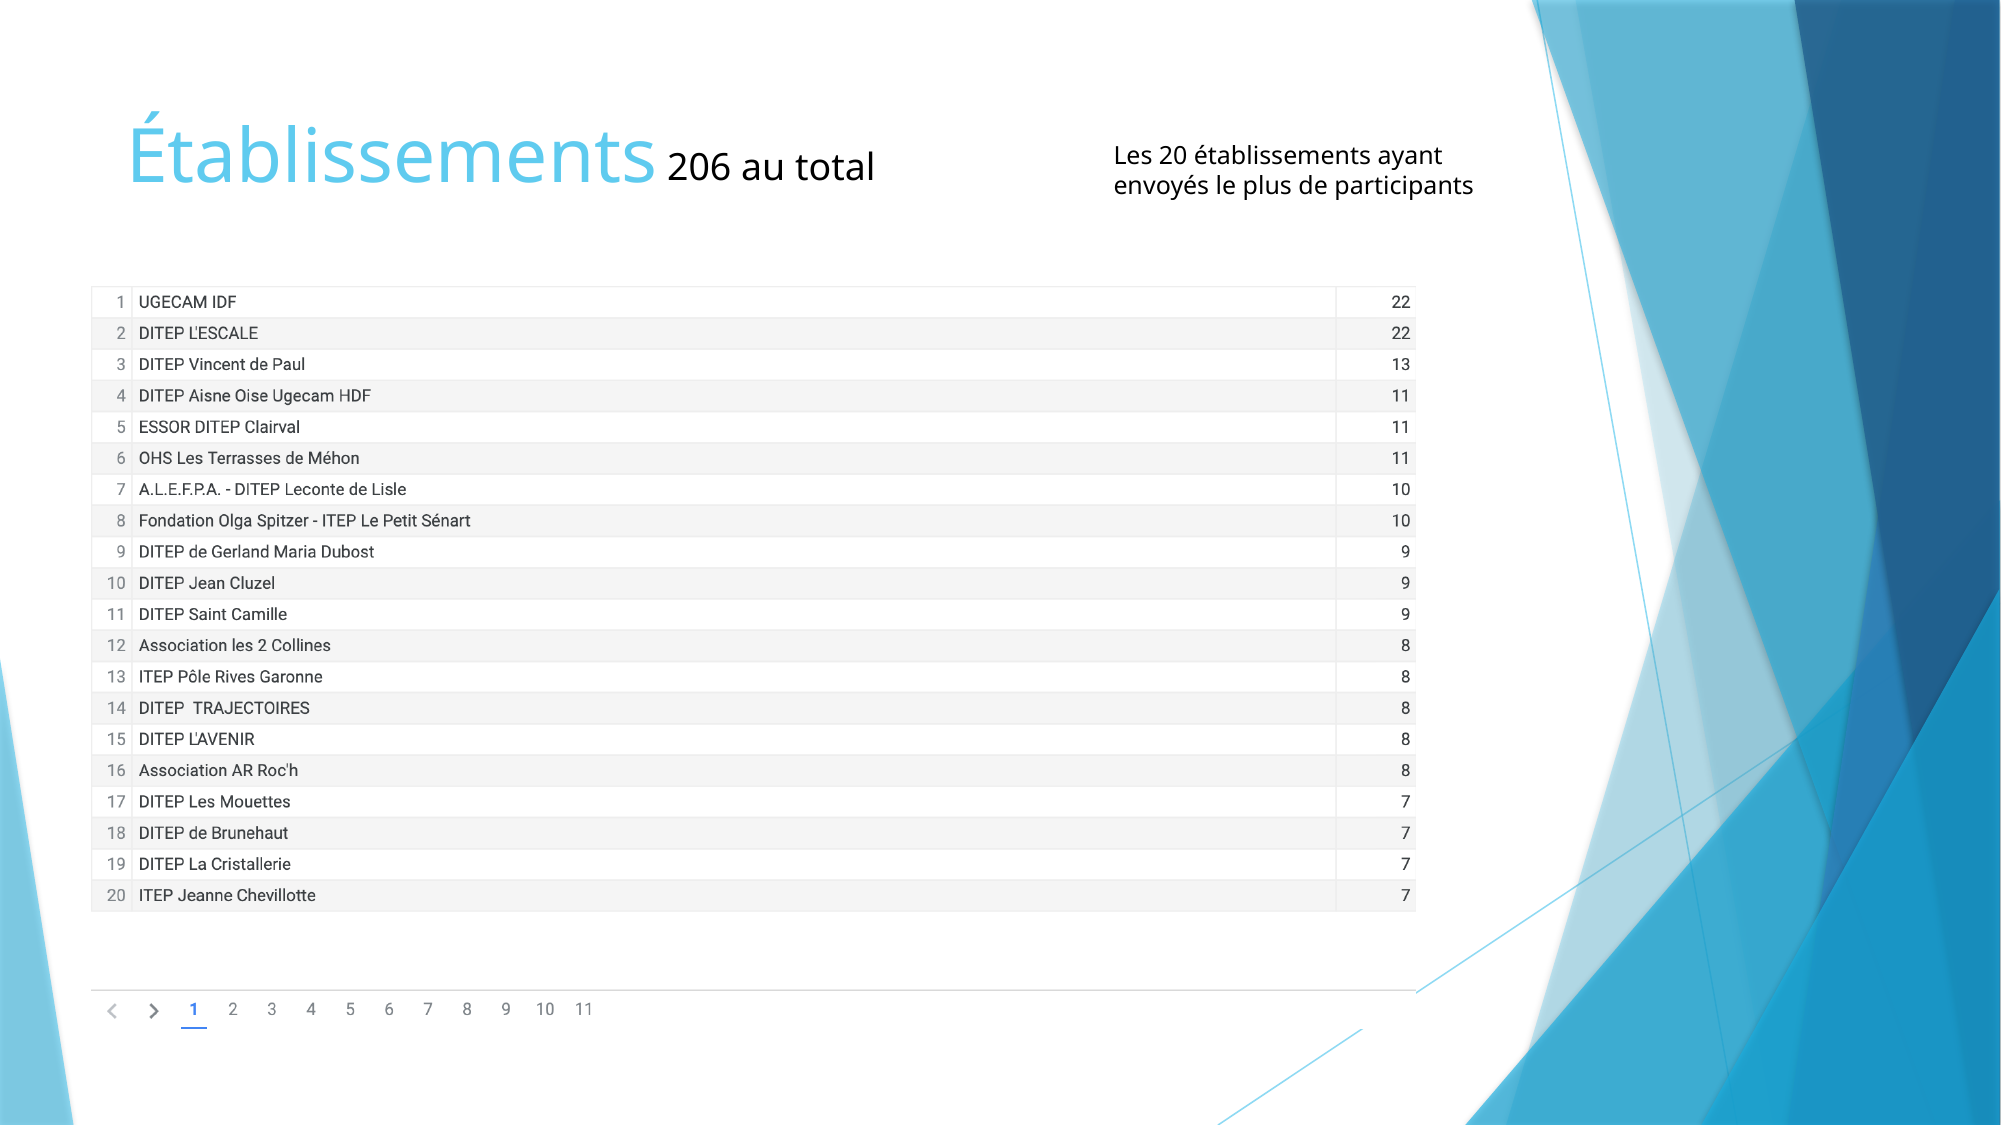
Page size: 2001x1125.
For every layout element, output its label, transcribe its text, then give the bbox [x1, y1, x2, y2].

title Établissements [111, 99, 1522, 317]
picture [90, 285, 1416, 1030]
text_box Les 20 établissements ayant envoyés le plus de participants [1098, 132, 1512, 208]
text_box 206 au total [652, 135, 891, 195]
